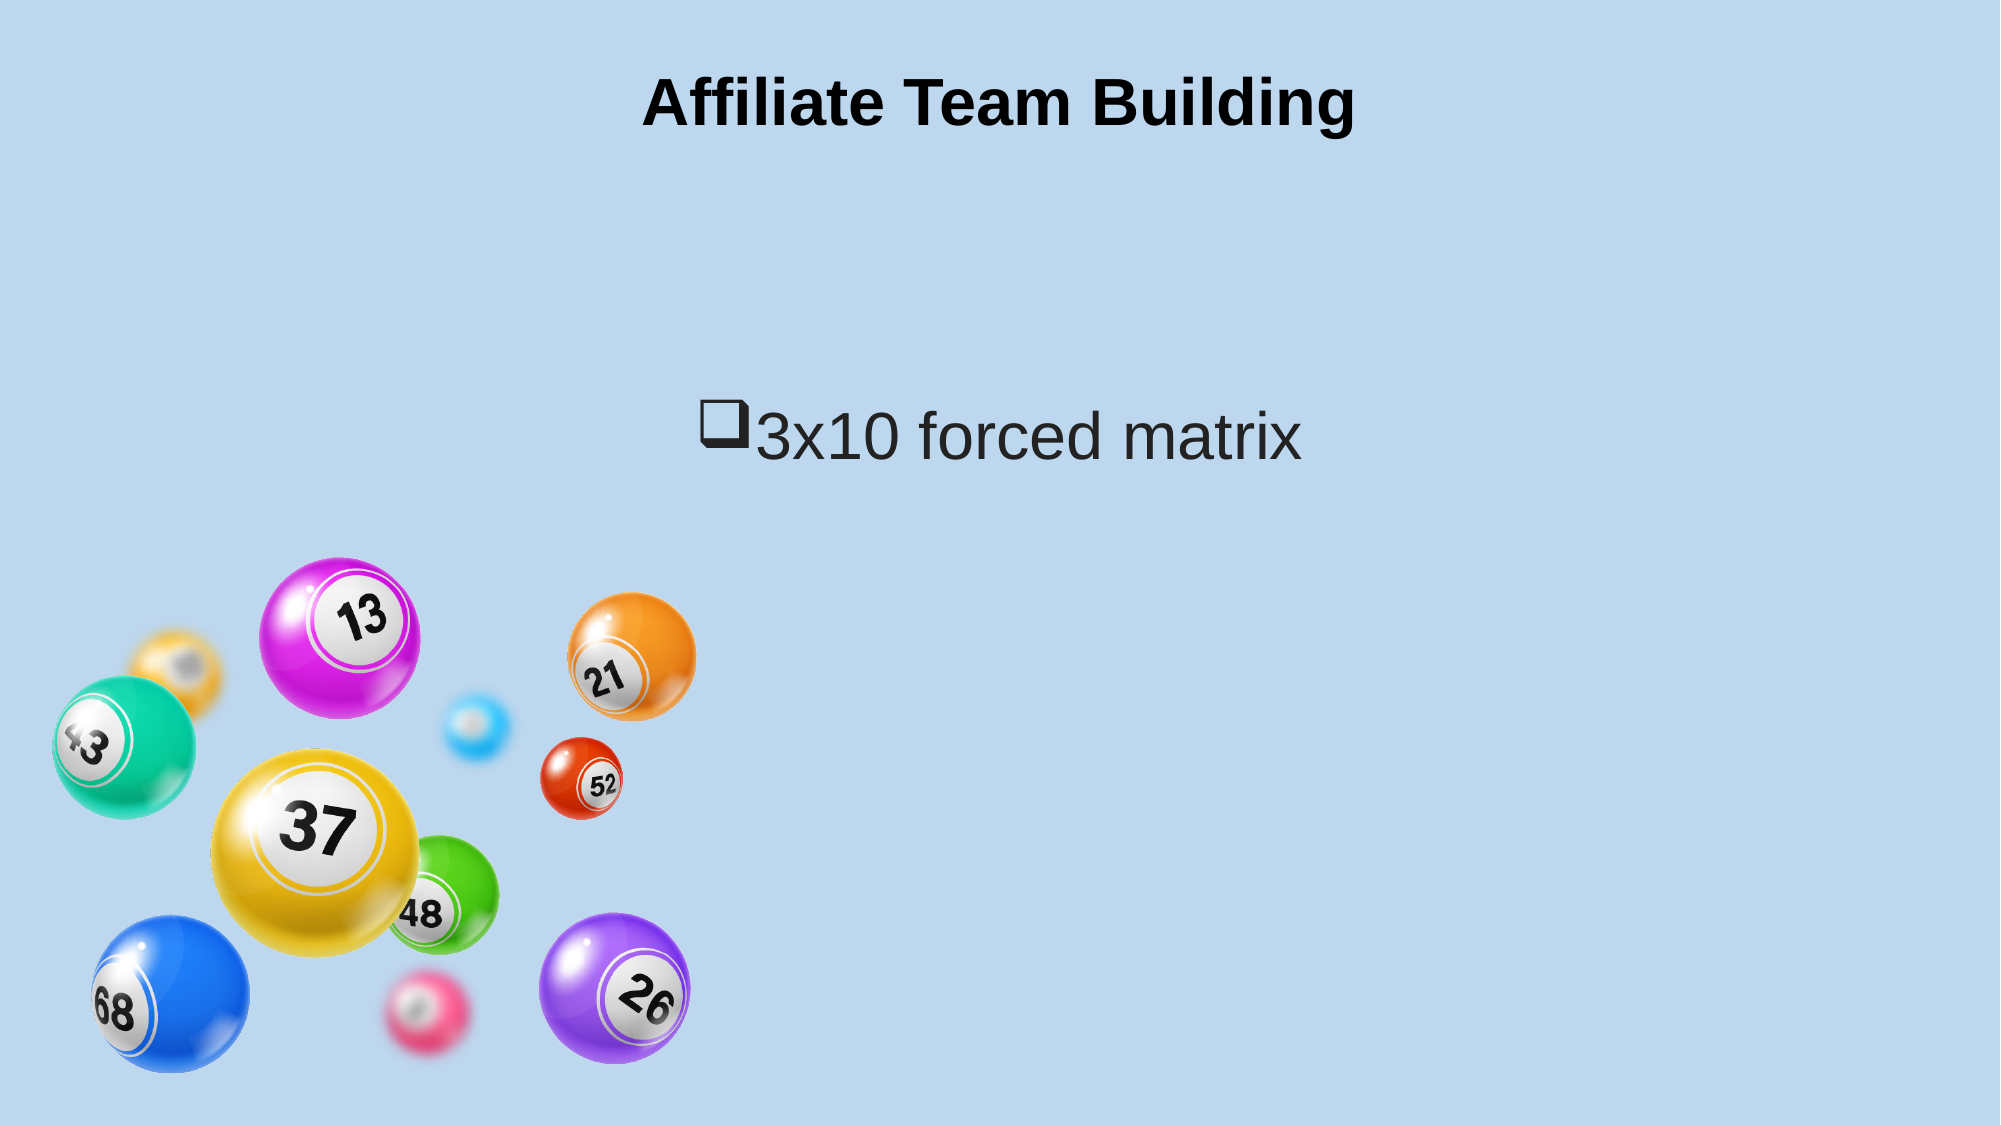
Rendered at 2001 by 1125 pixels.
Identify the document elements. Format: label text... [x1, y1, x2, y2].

text_box 3x10 forced matrix [432, 345, 1568, 480]
picture [52, 557, 697, 1074]
text_box Affiliate Team Building [626, 51, 1374, 146]
